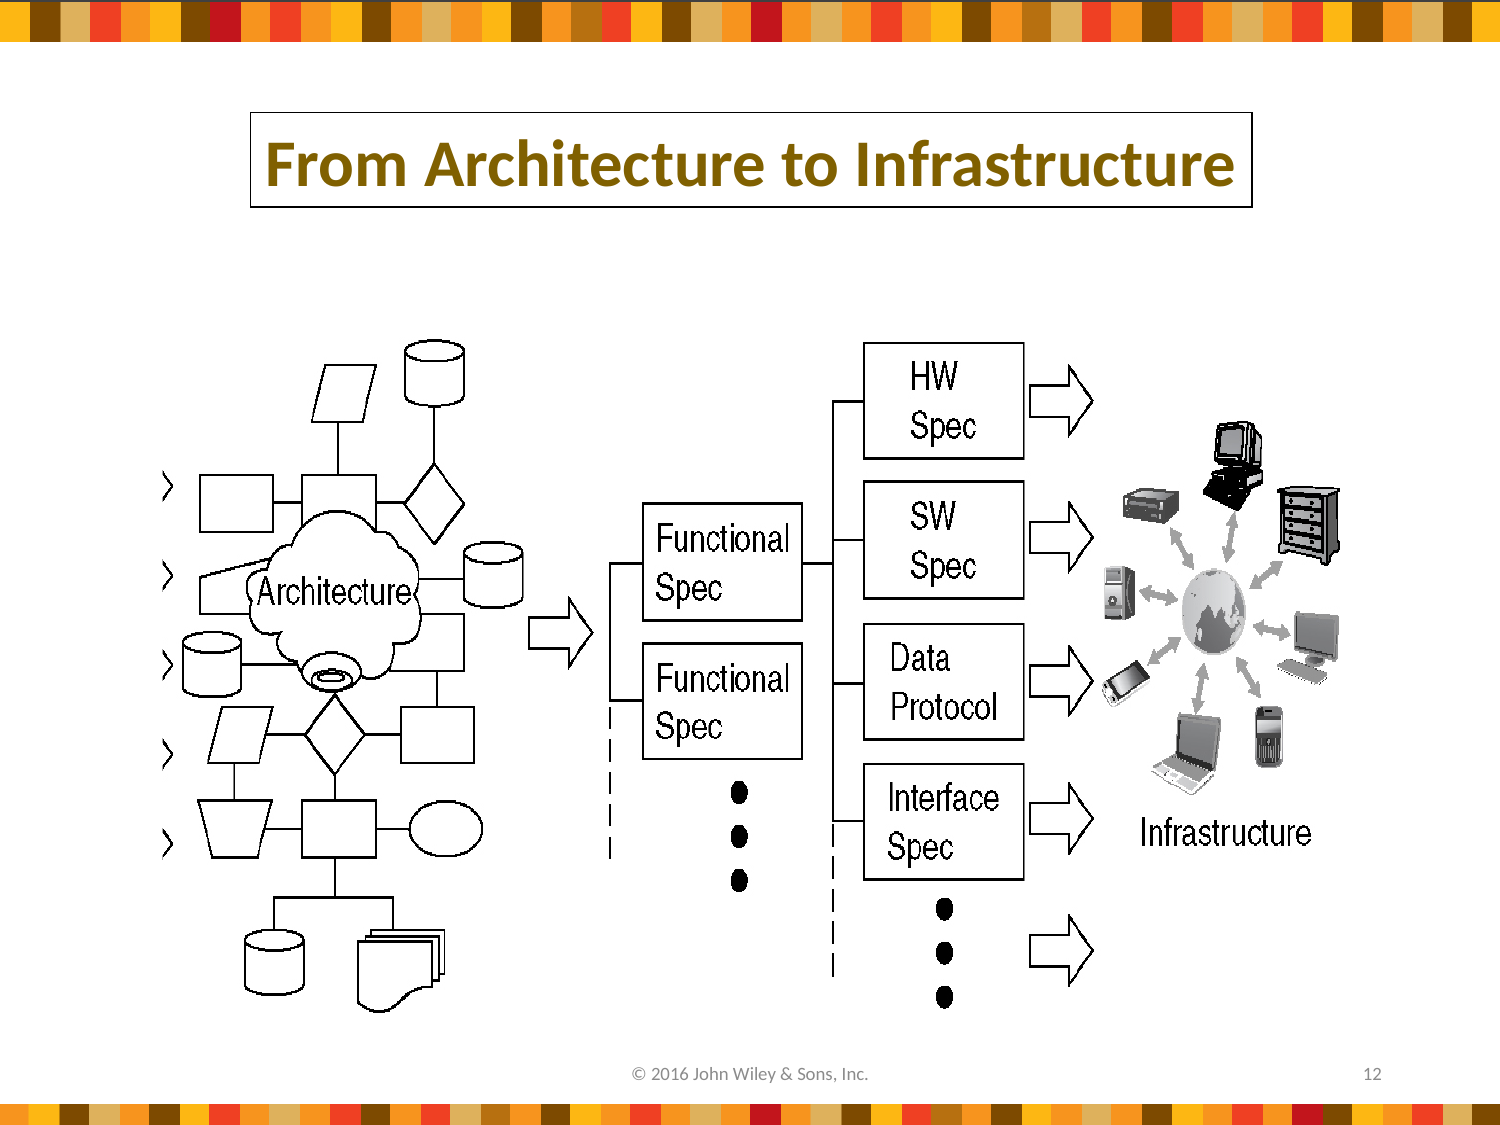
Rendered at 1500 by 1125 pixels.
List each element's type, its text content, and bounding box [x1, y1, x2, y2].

footer © 2016 John Wiley & Sons, Inc. [496, 1042, 1004, 1103]
text_box From Architecture to Infrastructure [250, 112, 1253, 208]
slide_number 12 [1059, 1042, 1397, 1103]
picture [162, 337, 1341, 1016]
